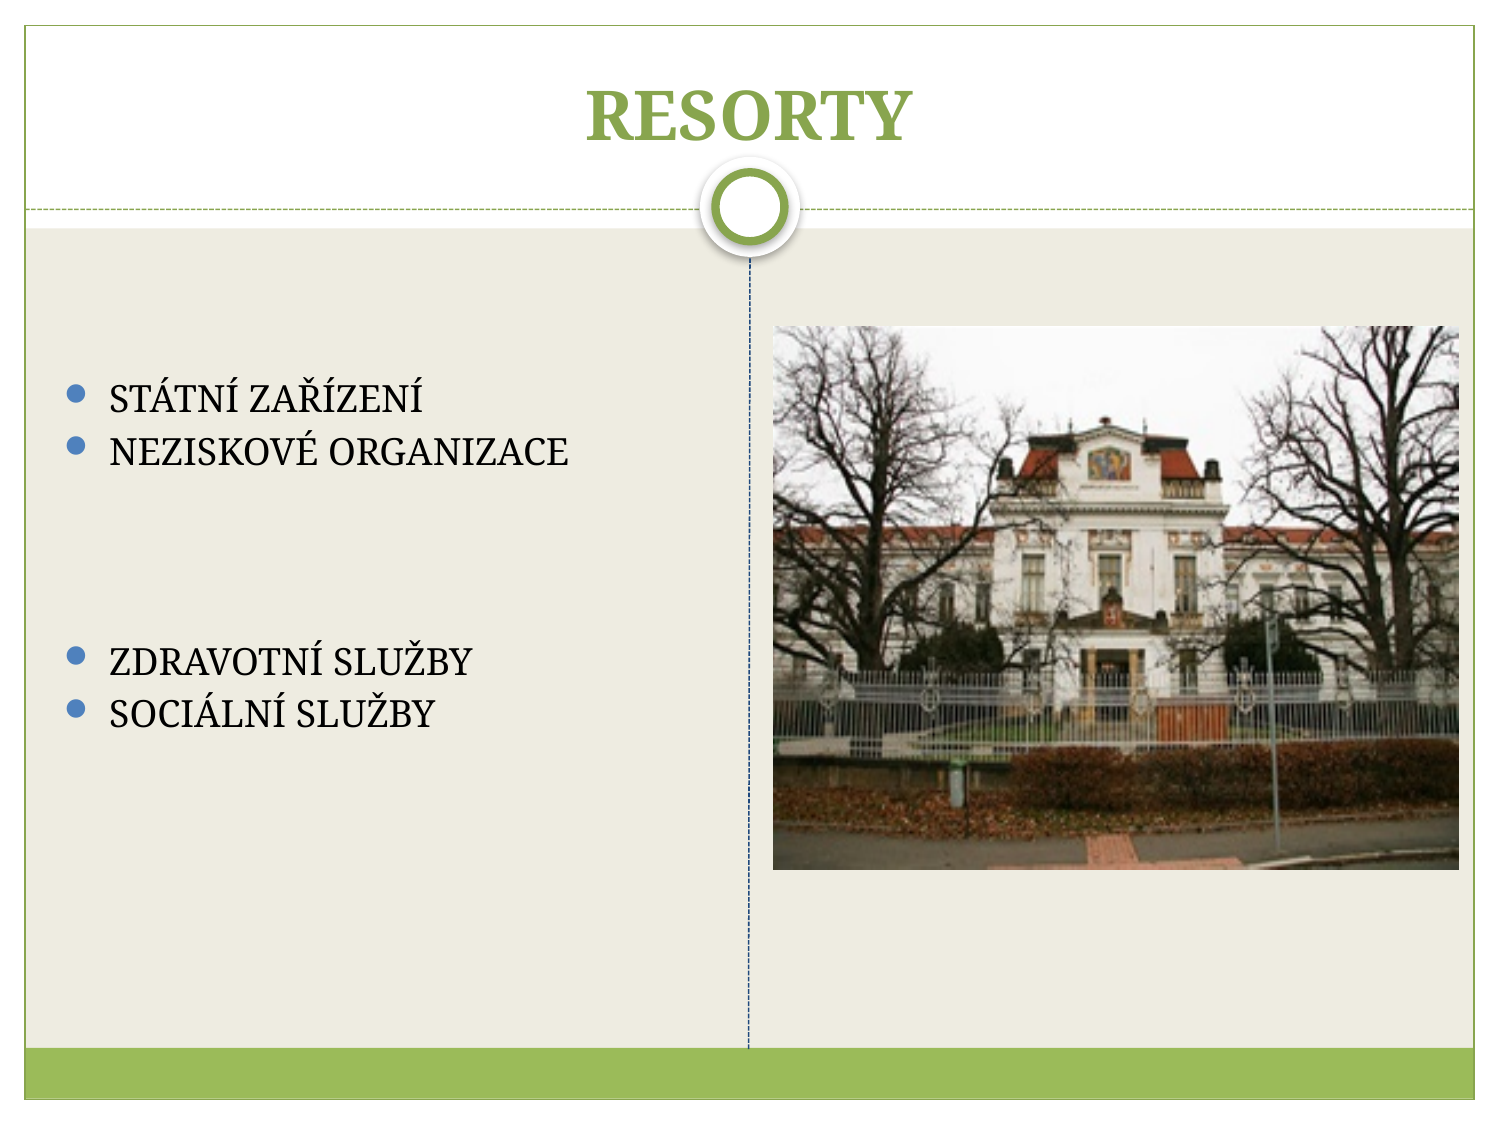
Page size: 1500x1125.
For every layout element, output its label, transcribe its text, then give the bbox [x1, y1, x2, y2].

title RESORTY [49, 37, 1450, 162]
list STÁTNÍ ZAŘÍZENÍ NEZISKOVÉ ORGANIZACE ZDRAVOTNÍ SLUŽBY SOCIÁLNÍ SLUŽBY [49, 224, 712, 993]
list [773, 326, 1459, 870]
